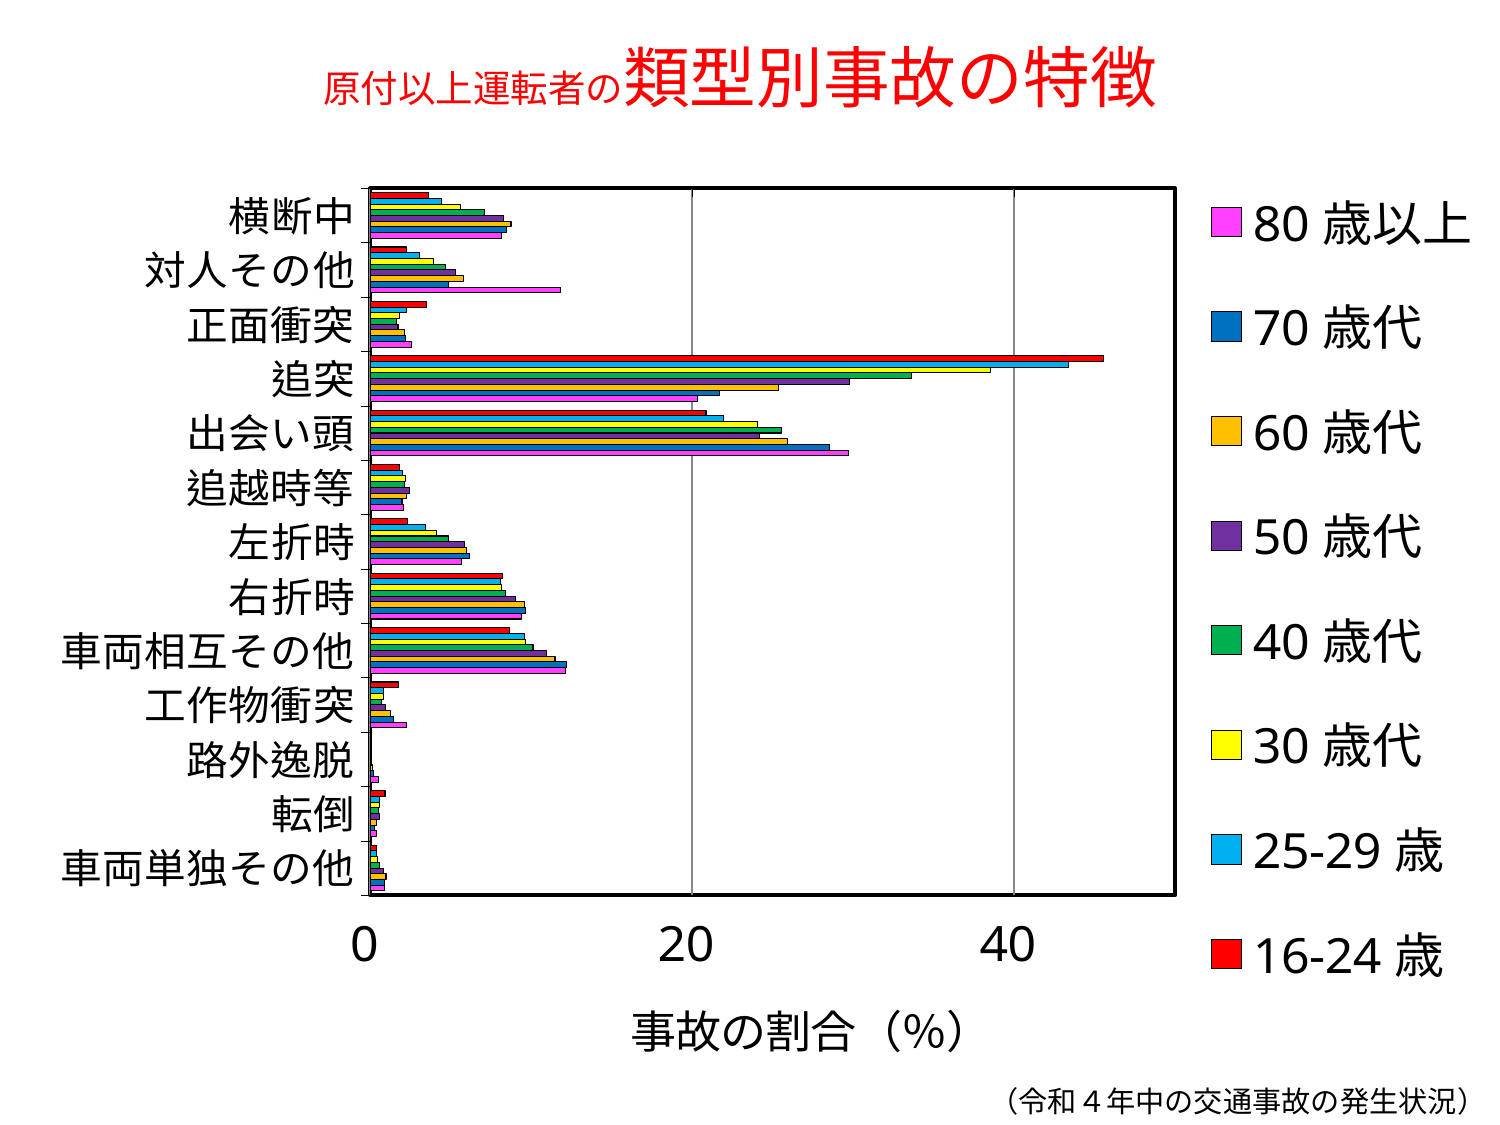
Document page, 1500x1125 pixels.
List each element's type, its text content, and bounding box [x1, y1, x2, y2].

text_box （令和４年中の交通事故の発生状況） [974, 1081, 1500, 1125]
title 原付以上運転者の類型別事故の特徴 [33, 1, 1448, 148]
chart [33, 148, 1500, 1075]
